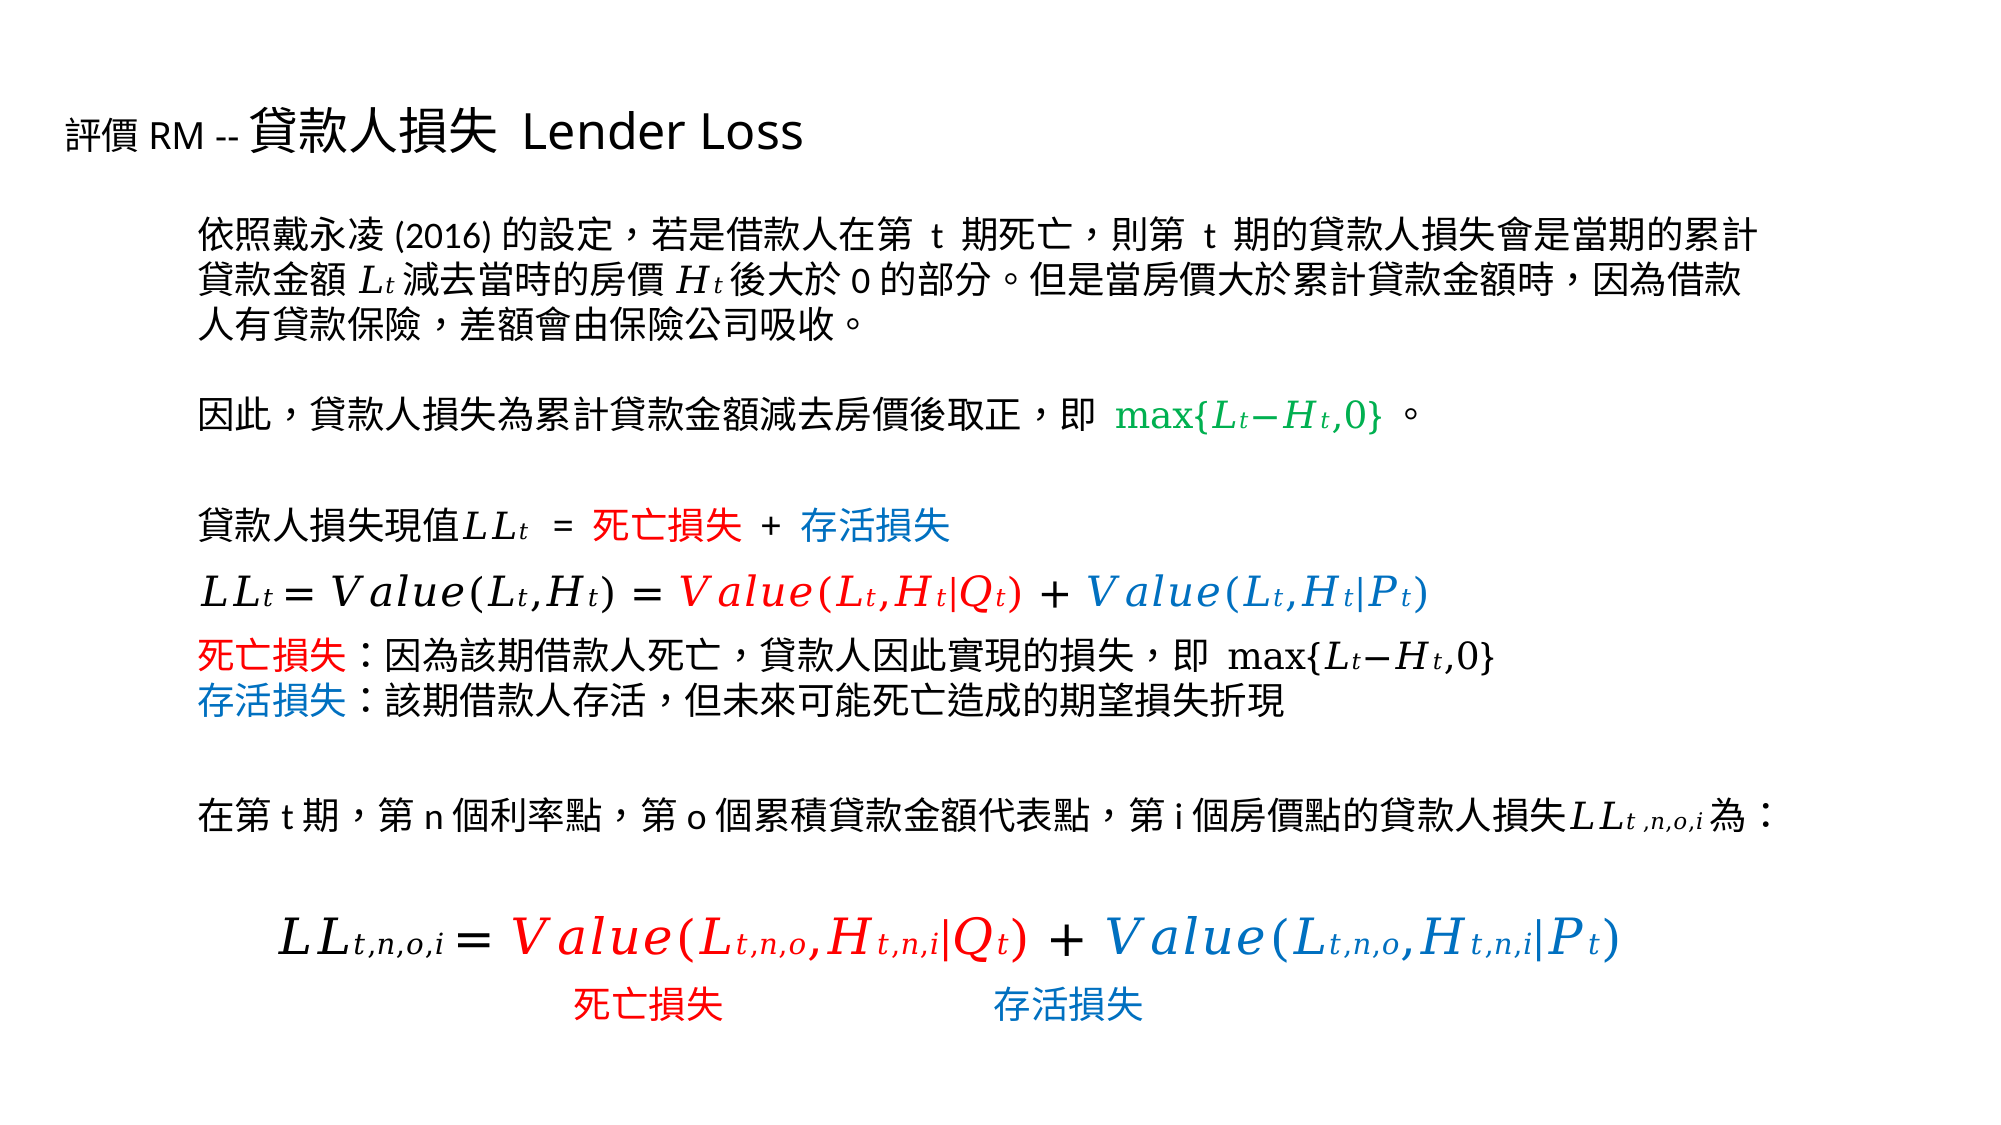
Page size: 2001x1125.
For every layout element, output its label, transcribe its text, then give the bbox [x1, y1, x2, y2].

text_box 死亡損失 [558, 973, 739, 1034]
text_box 𝐿𝐿𝑡,𝑛,𝑜,𝑖 = 𝑉𝑎𝑙𝑢𝑒(𝐿𝑡,𝑛,𝑜,𝐻𝑡,𝑛,𝑖|𝑄𝑡) + 𝑉𝑎𝑙𝑢𝑒(𝐿𝑡,𝑛,𝑜,𝐻𝑡,𝑛,𝑖|𝑃𝑡) [259, 897, 1837, 973]
text_box 貸款人損失現值𝐿𝐿𝑡 = 死亡損失 + 存活損失 𝐿𝐿𝑡 = 𝑉𝑎𝑙𝑢𝑒(𝐿𝑡,𝐻𝑡) = 𝑉𝑎𝑙𝑢𝑒(𝐿𝑡,𝐻𝑡|𝑄𝑡) + 𝑉𝑎𝑙𝑢𝑒(𝐿𝑡,𝐻𝑡|𝑃𝑡) 死亡損失：因為該期借款人死亡，貸款人因此實現的損失，即 max{𝐿𝑡−𝐻𝑡⁡,0} 存活損失：該期借款人存活，但未來可能死亡造成的期望損失折現 [182, 494, 1804, 730]
text_box 依照戴永凌(2016)的設定，若是借款人在第 t 期死亡，則第 t 期的貸款人損失會是當期的累計貸款金額 𝐿𝑡 減去當時的房價 𝐻𝑡 後大於0的部分。但是當房價大於累計貸款金額時，因為借款人有貸款保險，差額會由保險公司吸收。 因此，貸款人損失為累計貸款金額減去房價後取正，即 max{𝐿𝑡−𝐻𝑡⁡,0}。 [182, 203, 1783, 444]
text_box 存活損失 [979, 973, 1159, 1034]
text_box 評價RM --貸款人損失 Lender Loss [49, 91, 820, 167]
text_box 在第t期，第n個利率點，第o個累積貸款金額代表點，第i個房價點的貸款人損失𝐿𝐿𝑡,𝑛,𝑜,𝑖為： [182, 784, 1774, 845]
